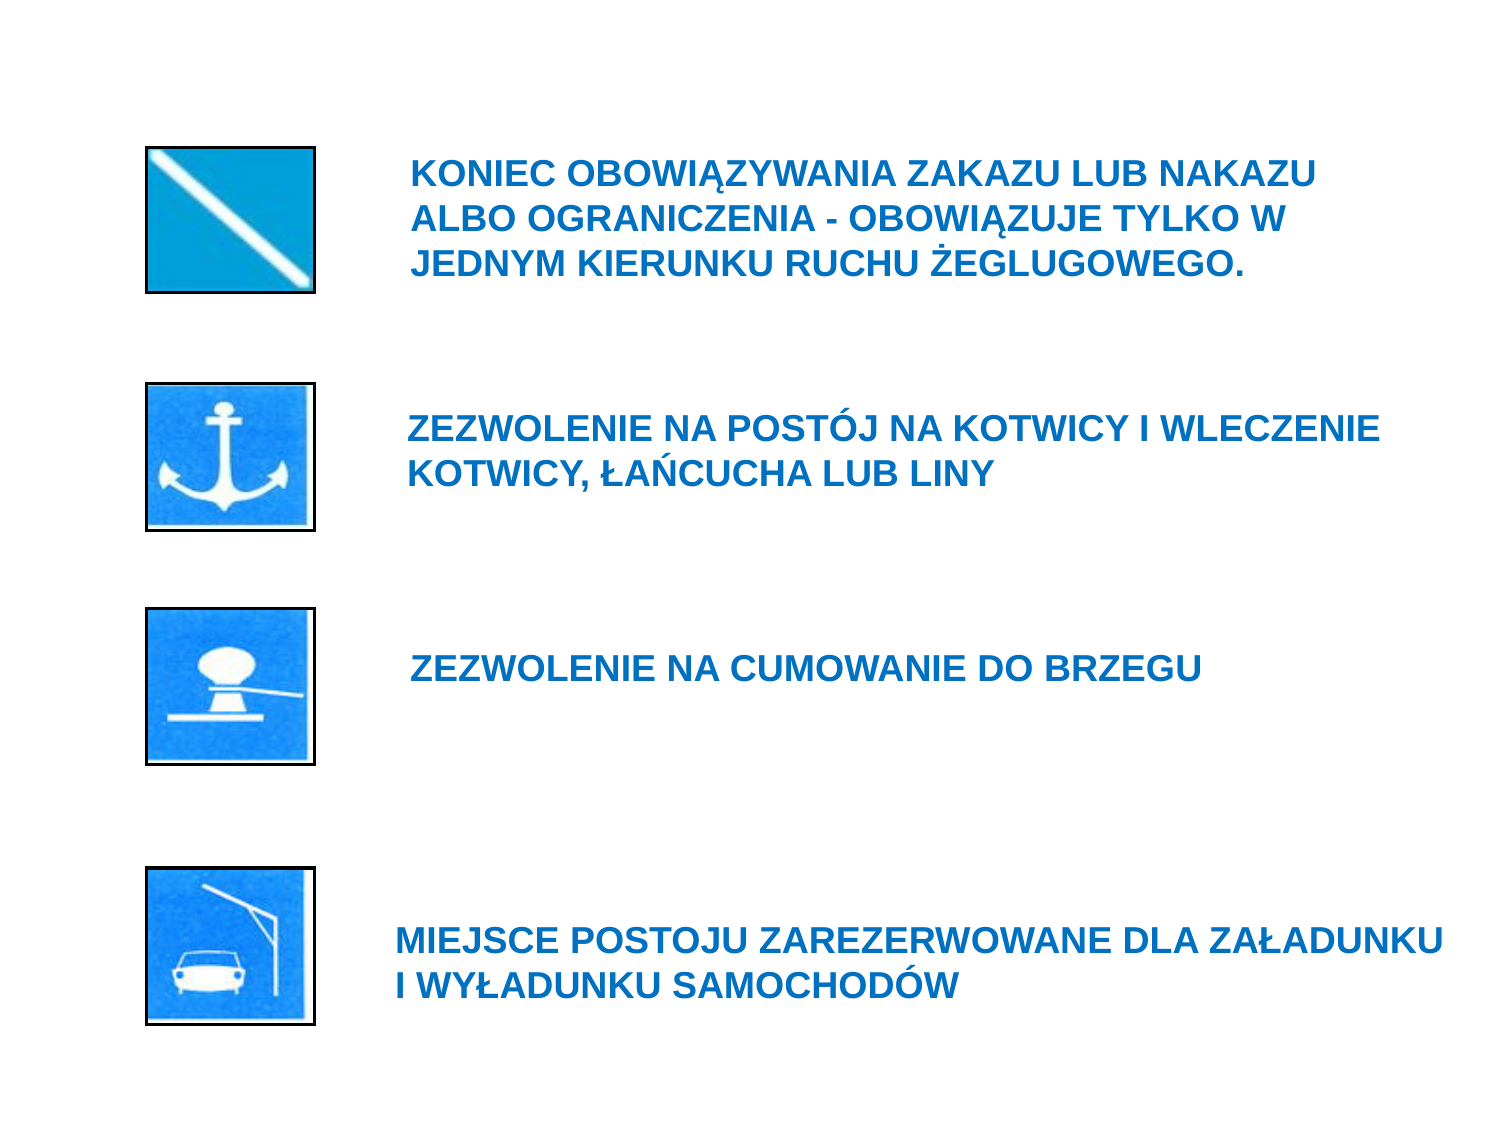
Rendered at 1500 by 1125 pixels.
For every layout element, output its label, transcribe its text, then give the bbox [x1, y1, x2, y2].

text_box MIEJSCE POSTOJU ZAREZERWOWANE DLA ZAŁADUNKU I WYŁADUNKU SAMOCHODÓW [380, 908, 1500, 1013]
picture [147, 148, 314, 292]
picture [147, 869, 314, 1024]
text_box ZEZWOLENIE NA CUMOWANIE DO BRZEGU [395, 636, 1317, 697]
text_box ZEZWOLENIE NA POSTÓJ NA KOTWICY I WLECZENIE KOTWICY, ŁAŃCUCHA LUB LINY [392, 397, 1424, 502]
text_box KONIEC OBOWIĄZYWANIA ZAKAZU LUB NAKAZU ALBO OGRANICZENIA - OBOWIĄZUJE TYLKO W JEDNYM KIERUNKU RUCHU ŻEGLUGOWEGO. [395, 141, 1376, 292]
picture [147, 385, 314, 530]
picture [147, 609, 314, 764]
